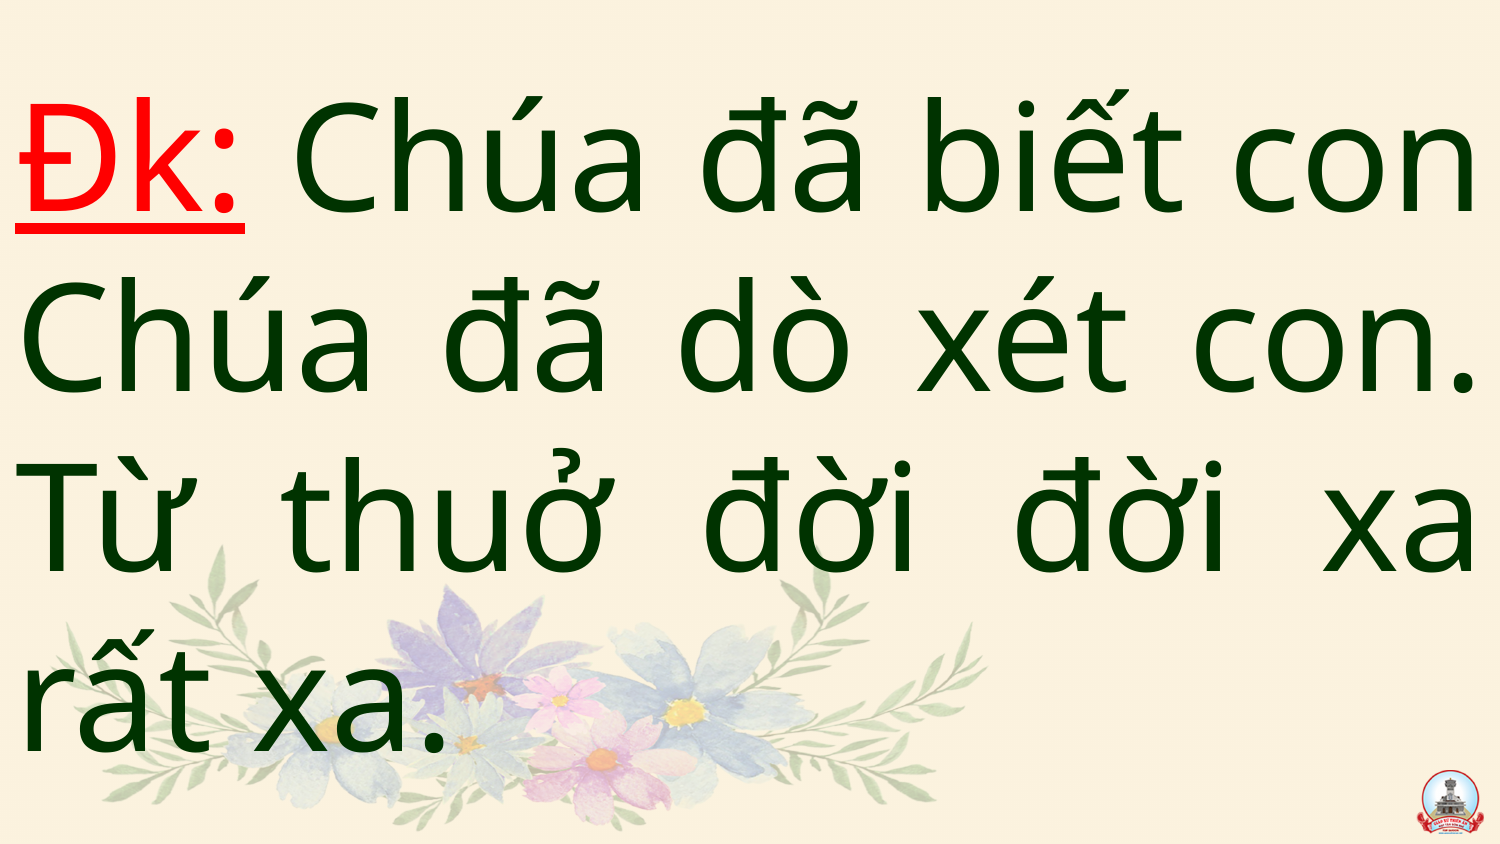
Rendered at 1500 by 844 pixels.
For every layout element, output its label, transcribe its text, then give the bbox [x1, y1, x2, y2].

title Đk: Chúa đã biết con Chúa đã dò xét con. Từ thuở đời đời xa rất xa. [0, 0, 1500, 844]
